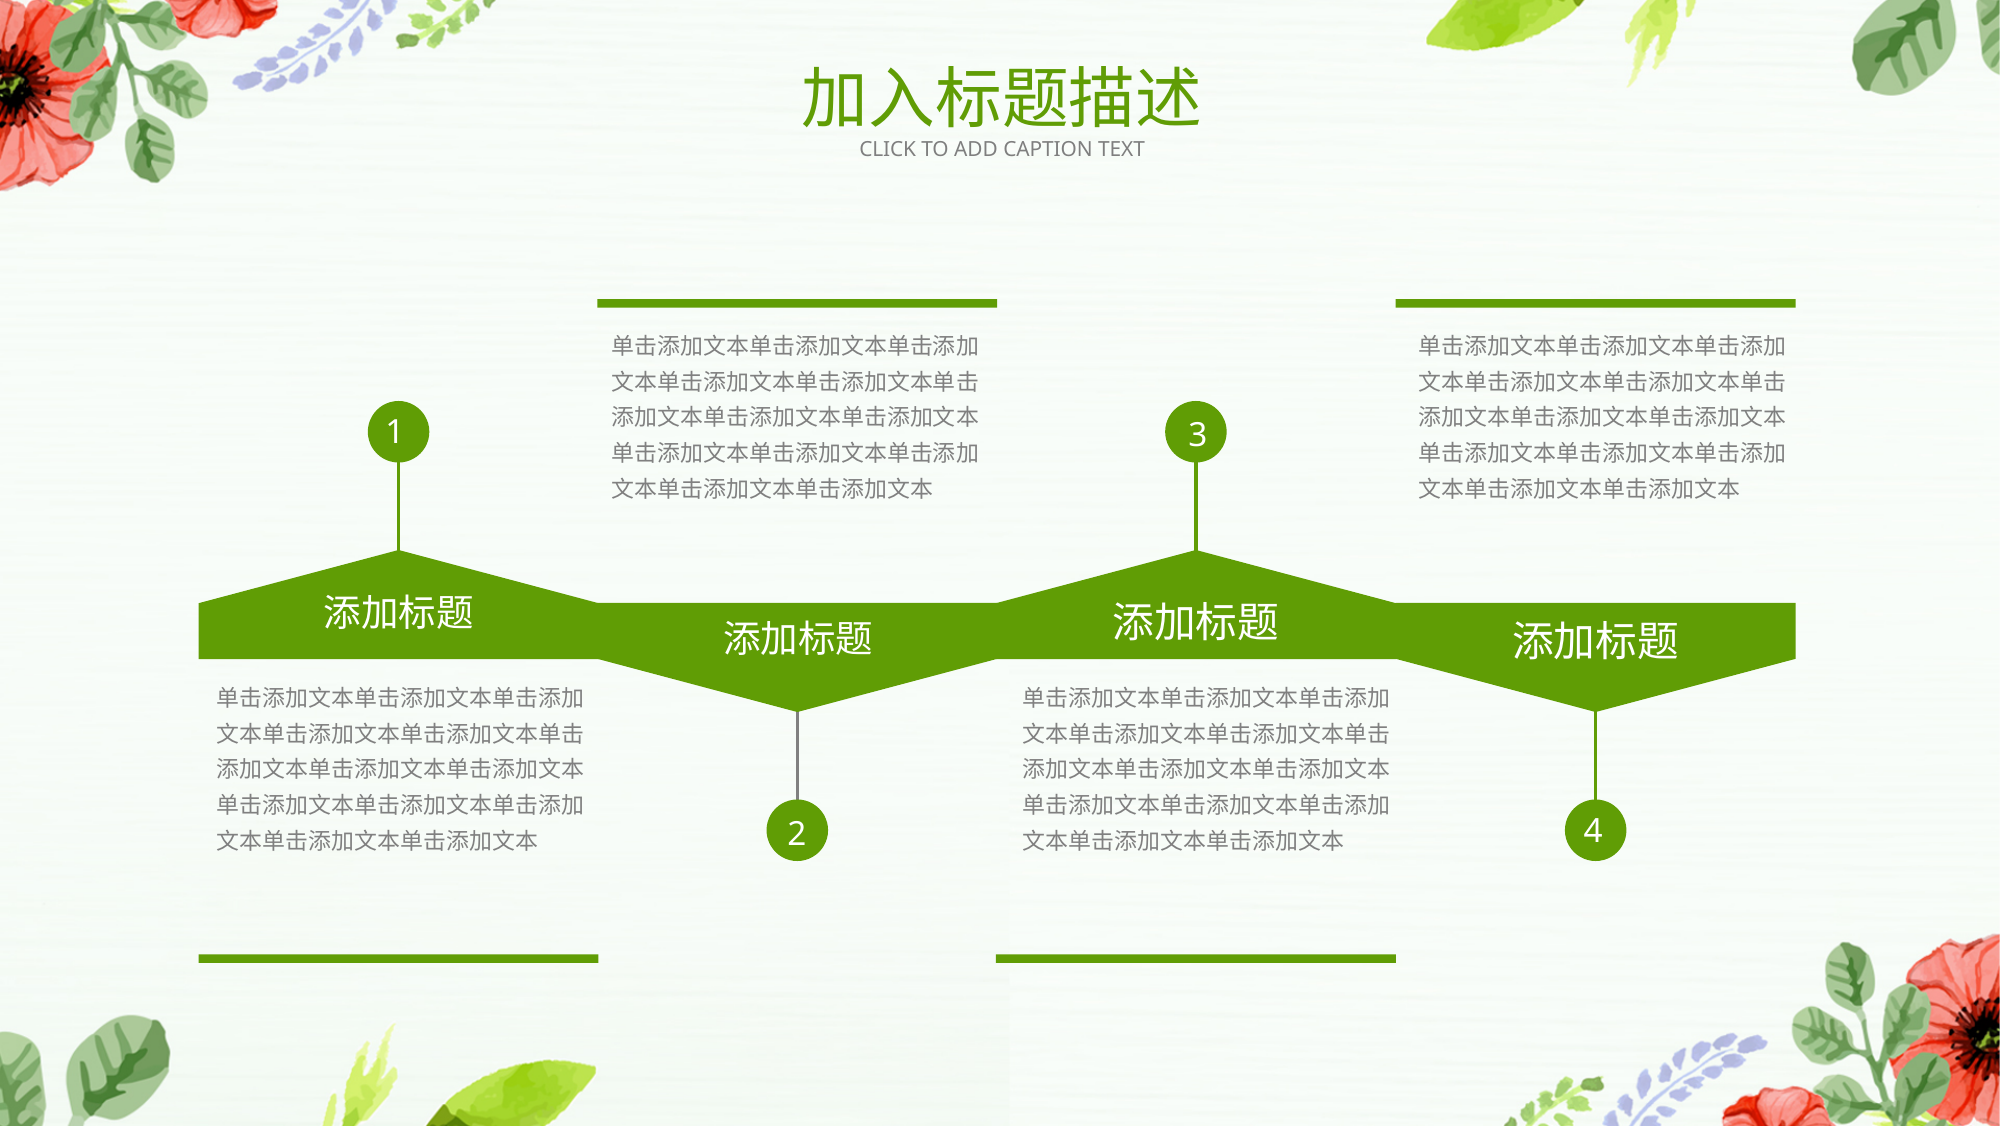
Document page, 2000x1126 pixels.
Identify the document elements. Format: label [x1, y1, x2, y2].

text_box [198, 298, 1806, 964]
picture [0, 0, 2000, 1126]
text_box [734, 54, 1270, 162]
